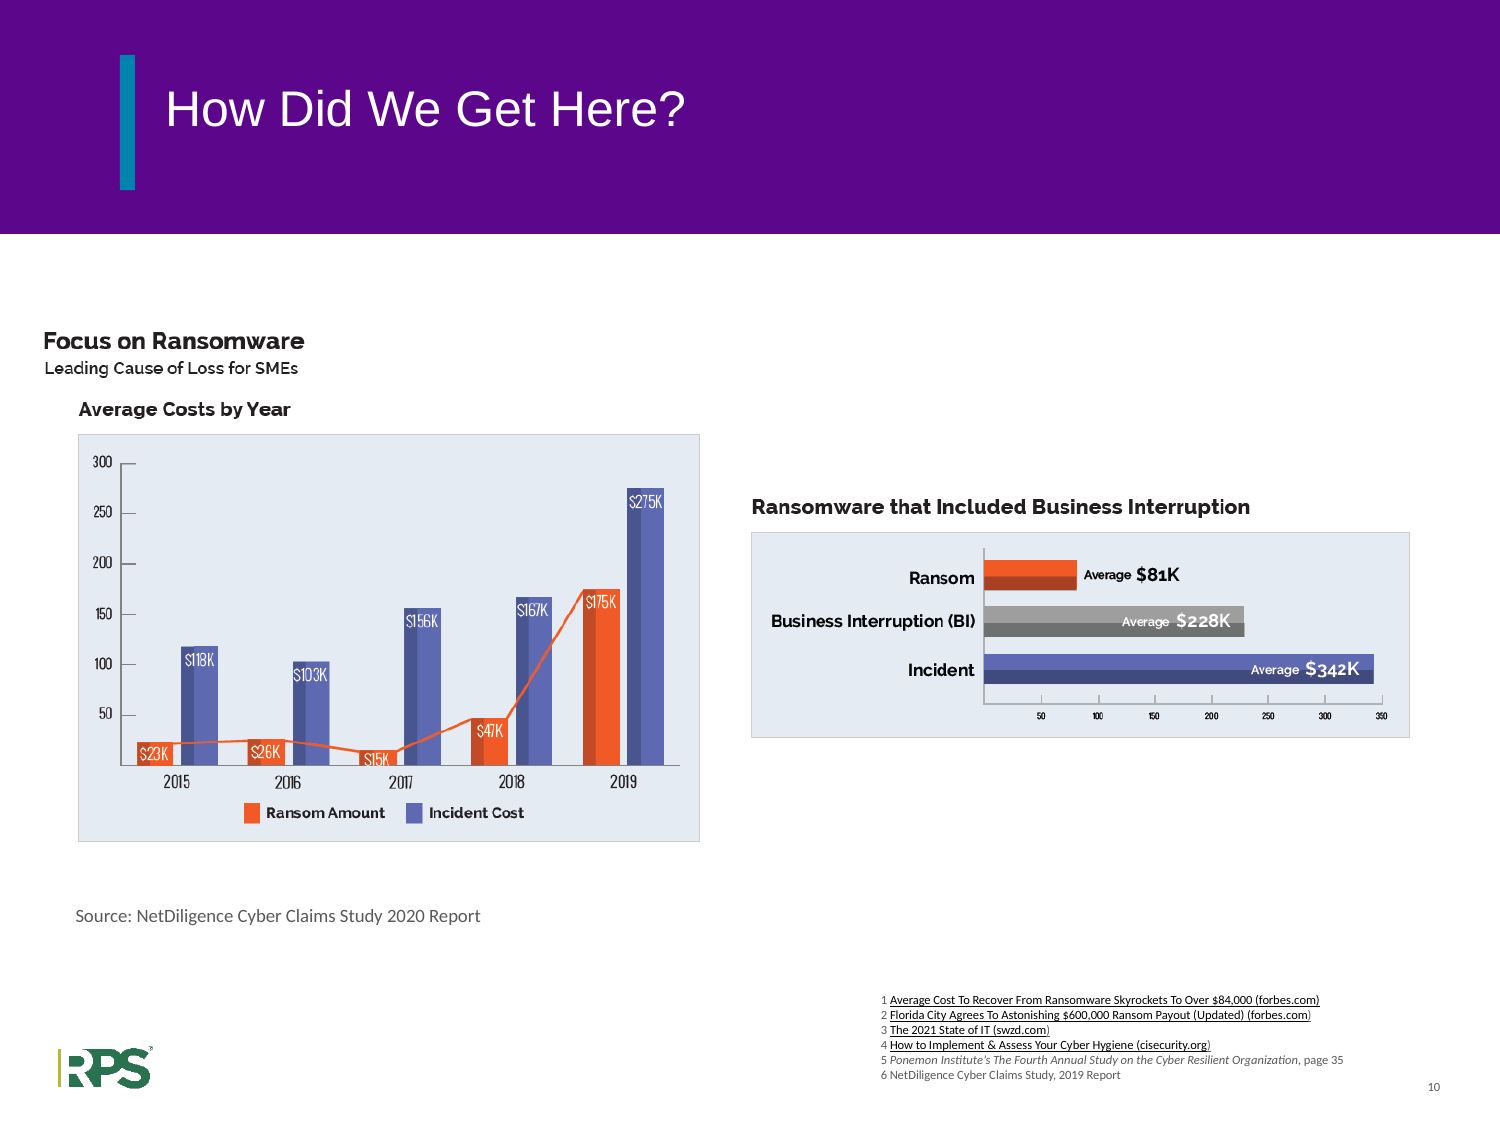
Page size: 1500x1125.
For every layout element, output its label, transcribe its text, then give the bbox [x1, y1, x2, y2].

text_box Source: NetDiligence Cyber Claims Study 2020 Report [60, 896, 561, 934]
picture [19, 1010, 188, 1125]
picture [741, 485, 1423, 754]
text_box 1 Average Cost To Recover From Ransomware Skyrockets To Over $84,000 (forbes.com) 2 Florida City Agrees To Astonishing $600,000 Ransom Payout (Updated) (forbes.com) 3 The 2021 State of IT (swzd.com) 4 How to Implement & Assess Your Cyber Hygiene (cisecurity.org) 5 Ponemon Institute’s The Fourth Annual Study on the Cyber Resilient Organization, page 35 6 NetDiligence Cyber Claims Study, 2019 Report [866, 984, 1500, 1090]
picture [36, 325, 716, 859]
title How Did We Get Here? [150, 55, 1395, 146]
